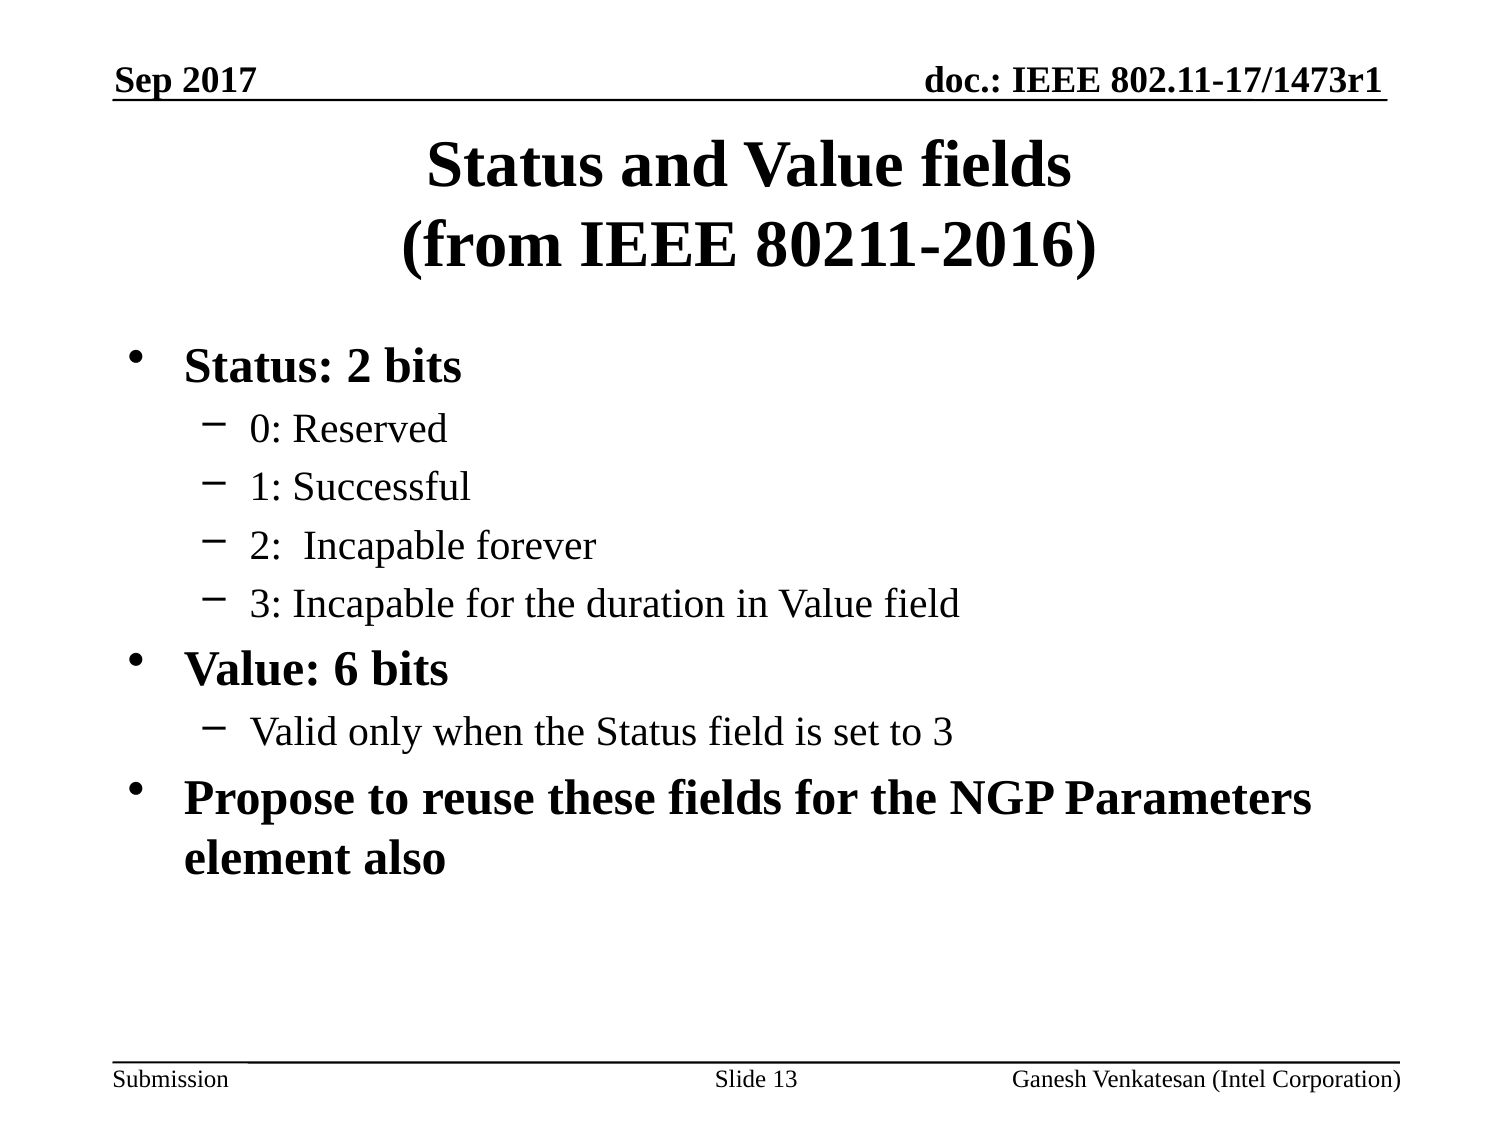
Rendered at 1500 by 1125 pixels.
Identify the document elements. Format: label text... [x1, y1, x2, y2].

list Status: 2 bits 0: Reserved 1: Successful 2: Incapable forever 3: Incapable for the duration in Value field Value: 6 bits Valid only when the Status field is set to 3 Propose to reuse these fields for the NGP Parameters element also [112, 324, 1388, 1001]
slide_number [114, 54, 259, 101]
title Status and Value fields (from IEEE 80211-2016) [112, 112, 1388, 288]
slide_number Slide 13 [712, 1061, 800, 1093]
footer Ganesh Venkatesan (Intel Corporation) [1006, 1061, 1402, 1093]
